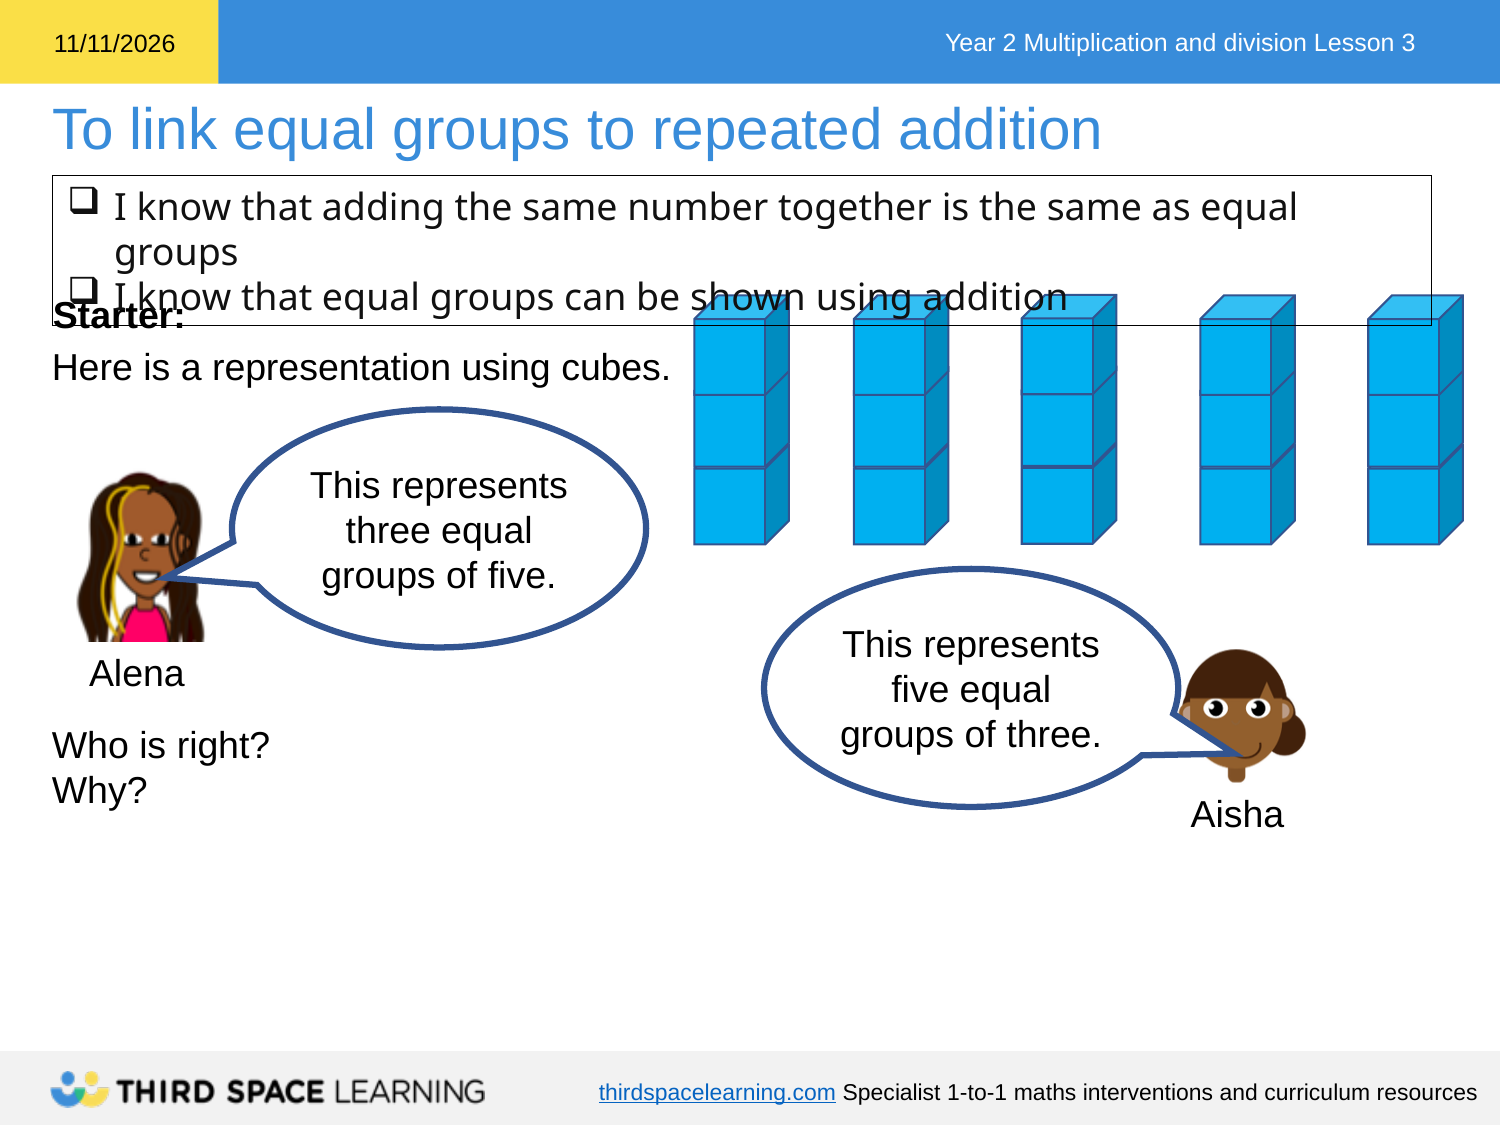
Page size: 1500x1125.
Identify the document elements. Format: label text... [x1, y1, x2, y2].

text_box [694, 294, 1463, 545]
text_box Who is right? Why? [37, 713, 739, 819]
text_box Here is a representation using cubes. [37, 335, 693, 395]
picture [50, 1071, 485, 1108]
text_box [764, 568, 1314, 832]
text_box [44, 409, 647, 703]
text_box I know that adding the same number together is the same as equal groups I know that equal groups can be shown using addition [52, 175, 1432, 326]
text_box Starter: [38, 284, 201, 335]
